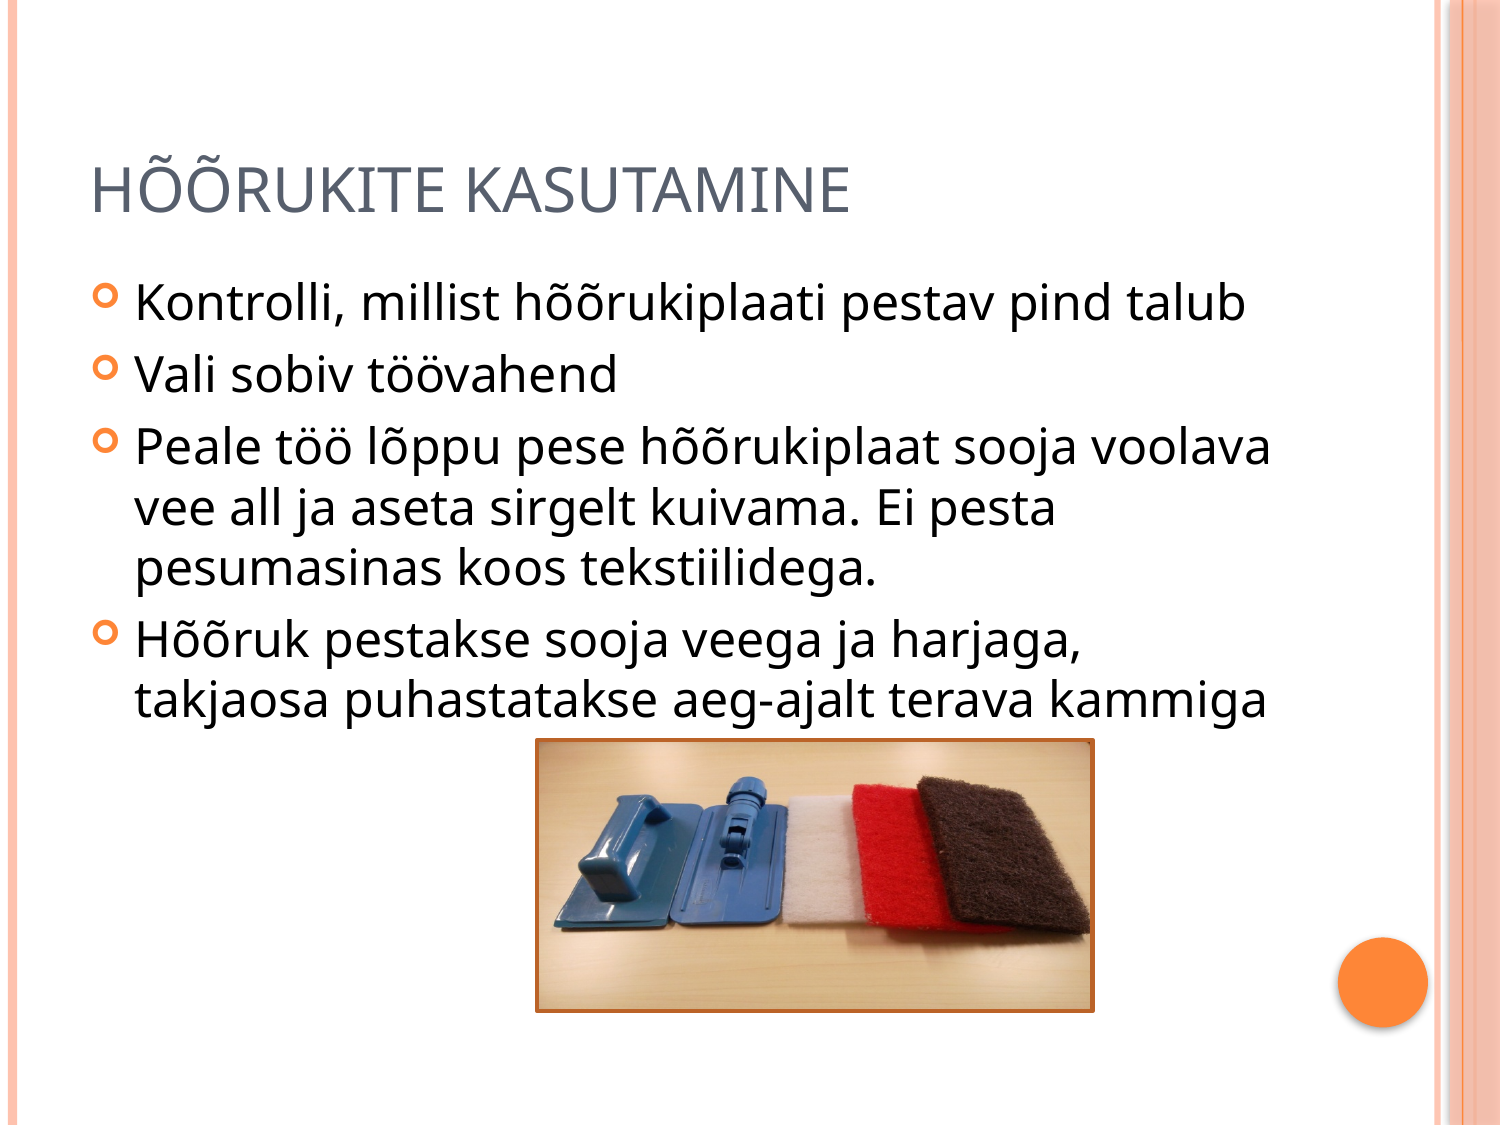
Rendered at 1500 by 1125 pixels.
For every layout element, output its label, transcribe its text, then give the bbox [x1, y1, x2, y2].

list Kontrolli, millist hõõrukiplaati pestav pind talub Vali sobiv töövahend Peale töö lõppu pese hõõrukiplaat sooja voolava vee all ja aseta sirgelt kuivama. Ei pesta pesumasinas koos tekstiilidega. Hõõruk pestakse sooja veega ja harjaga, takjaosa puhastatakse aeg-ajalt terava kammiga [75, 262, 1300, 1062]
title Hõõrukite kasutamine [75, 45, 1300, 233]
text_box [535, 738, 1095, 1013]
